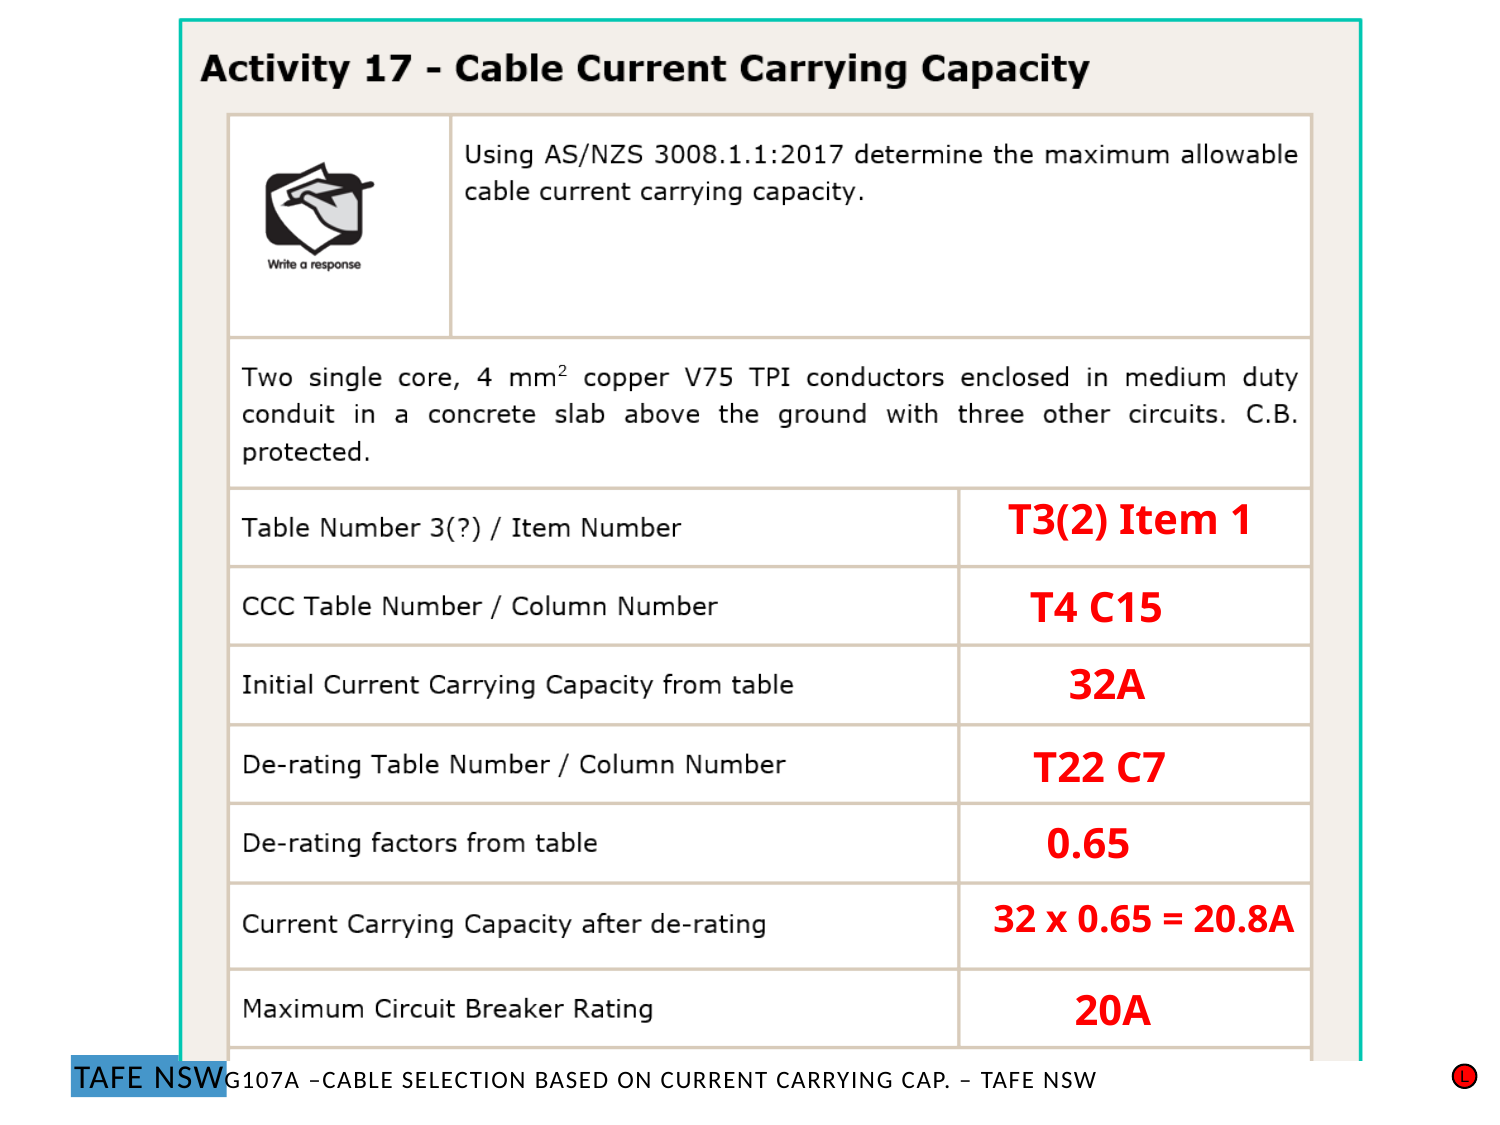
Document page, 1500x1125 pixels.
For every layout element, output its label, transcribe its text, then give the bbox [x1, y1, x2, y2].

picture [170, 8, 1379, 1061]
text_box L [1452, 1064, 1477, 1088]
